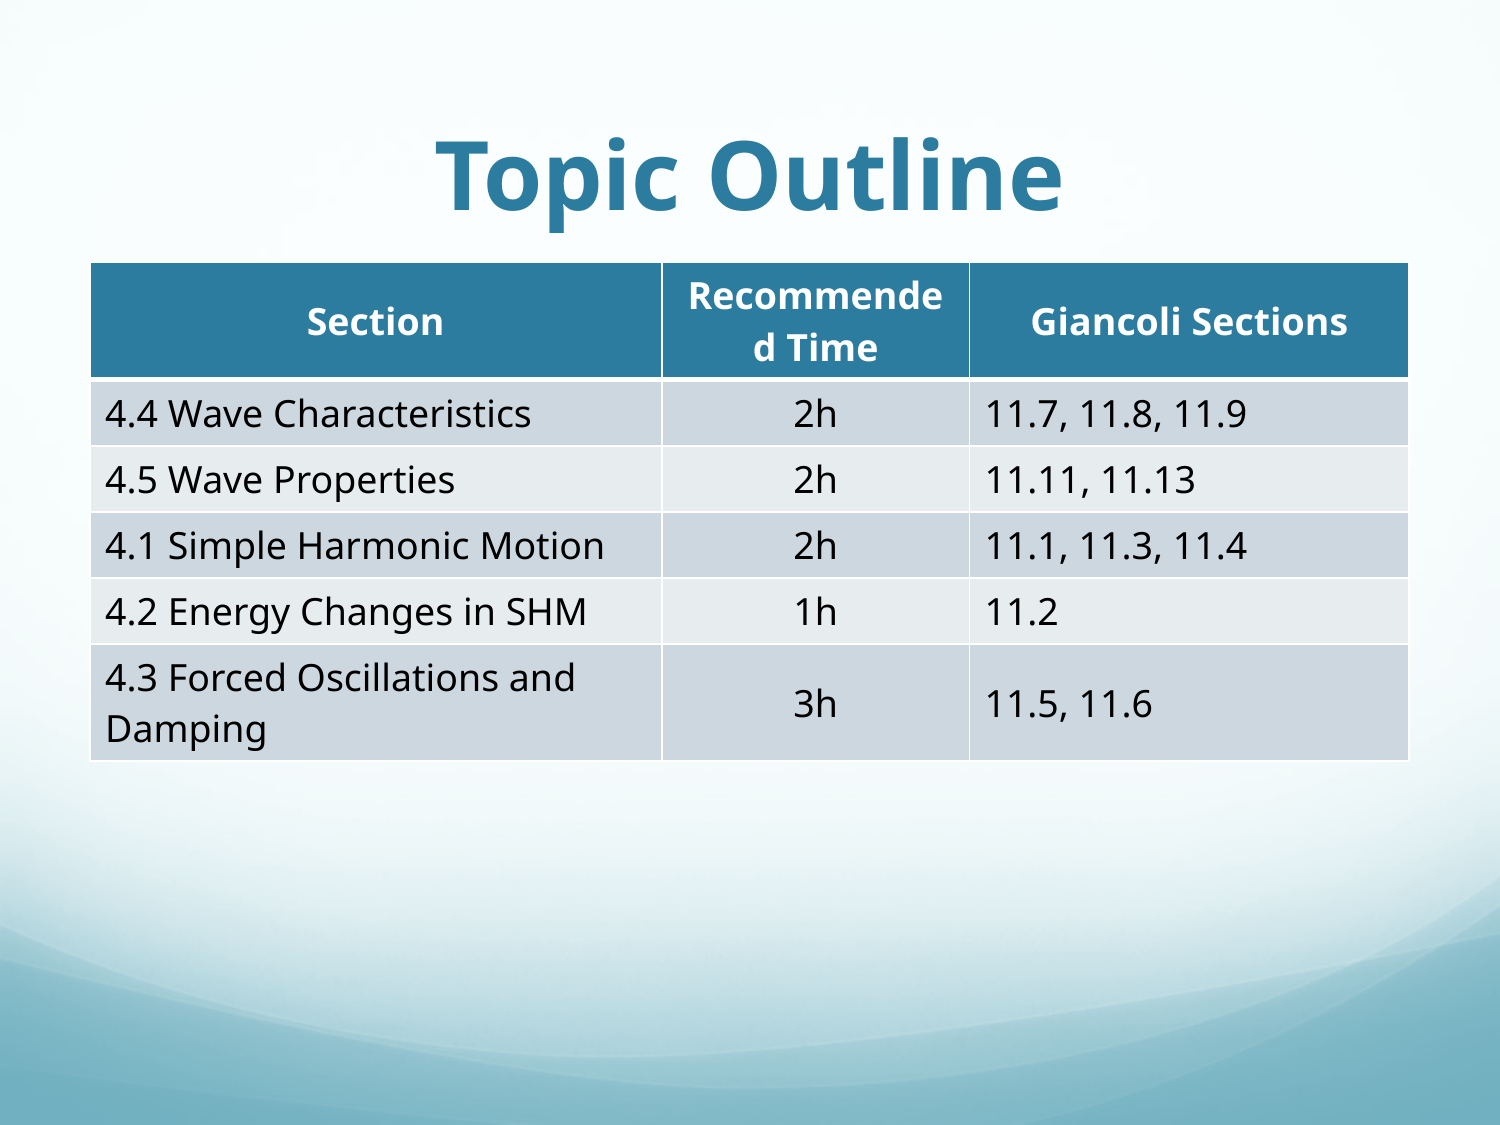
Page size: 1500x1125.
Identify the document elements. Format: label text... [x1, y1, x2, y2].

table_cell 4.5 Wave Properties [91, 447, 661, 511]
table_cell 4.3 Forced Oscillations and Damping [91, 645, 661, 760]
table_cell 4.1 Simple Harmonic Motion [91, 513, 661, 577]
table_cell 4.2 Energy Changes in SHM [91, 579, 661, 643]
table_cell 1h [663, 579, 969, 643]
table_cell 11.5, 11.6 [970, 645, 1408, 760]
table_cell 11.11, 11.13 [970, 447, 1408, 511]
table_cell 2h [663, 513, 969, 577]
table_header Section [91, 263, 661, 377]
table_cell 2h [663, 382, 969, 445]
table_cell 4.4 Wave Characteristics [91, 382, 661, 445]
table_cell 11.1, 11.3, 11.4 [970, 513, 1408, 577]
table_cell 2h [663, 447, 969, 511]
title Topic Outline [90, 17, 1410, 237]
table_header Giancoli Sections [970, 263, 1408, 377]
table_cell 11.2 [970, 579, 1408, 643]
table_cell 3h [663, 645, 969, 760]
table_header Recommended Time [663, 263, 969, 377]
table_cell 11.7, 11.8, 11.9 [970, 382, 1408, 445]
